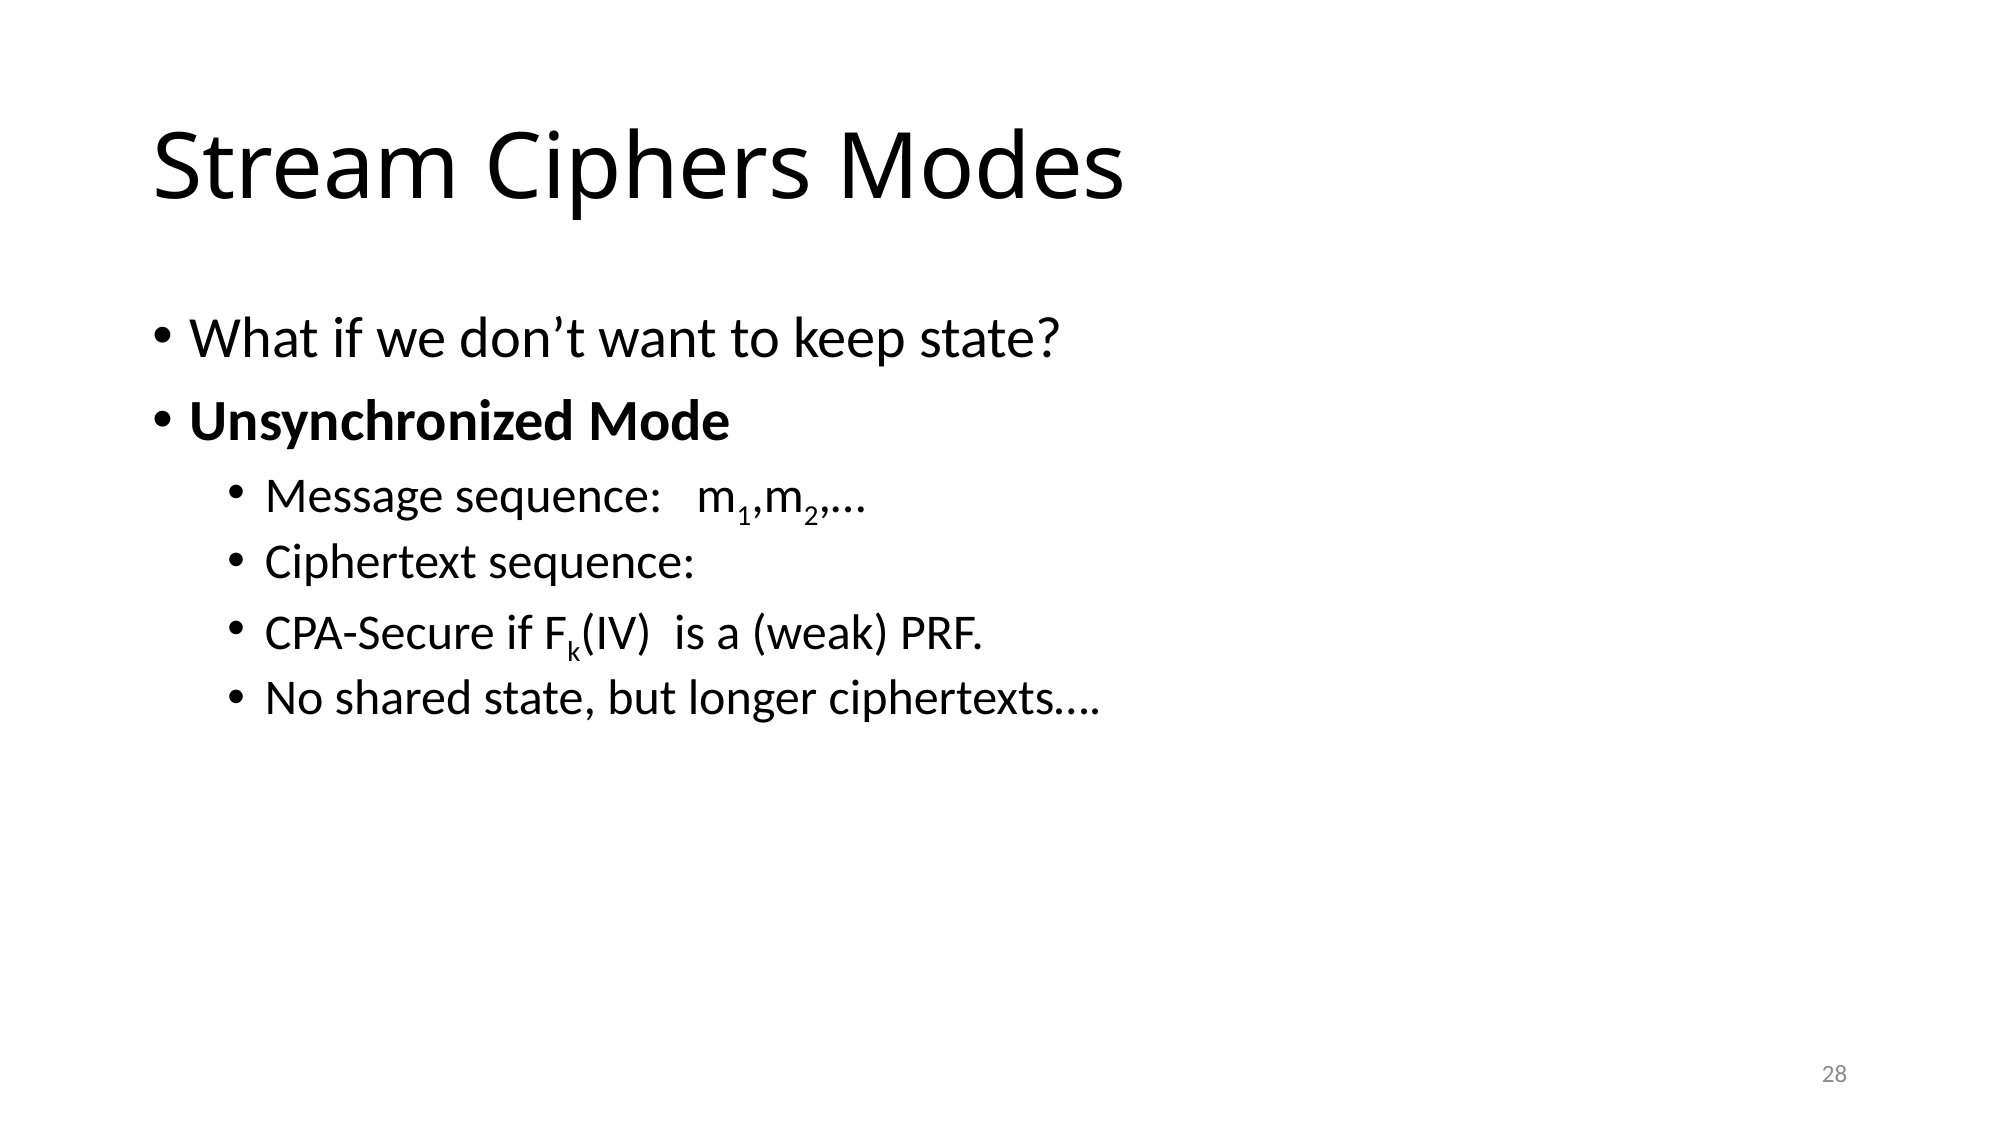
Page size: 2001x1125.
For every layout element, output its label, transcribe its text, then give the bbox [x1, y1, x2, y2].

title Stream Ciphers Modes [137, 59, 1863, 278]
slide_number 28 [1412, 1042, 1863, 1103]
